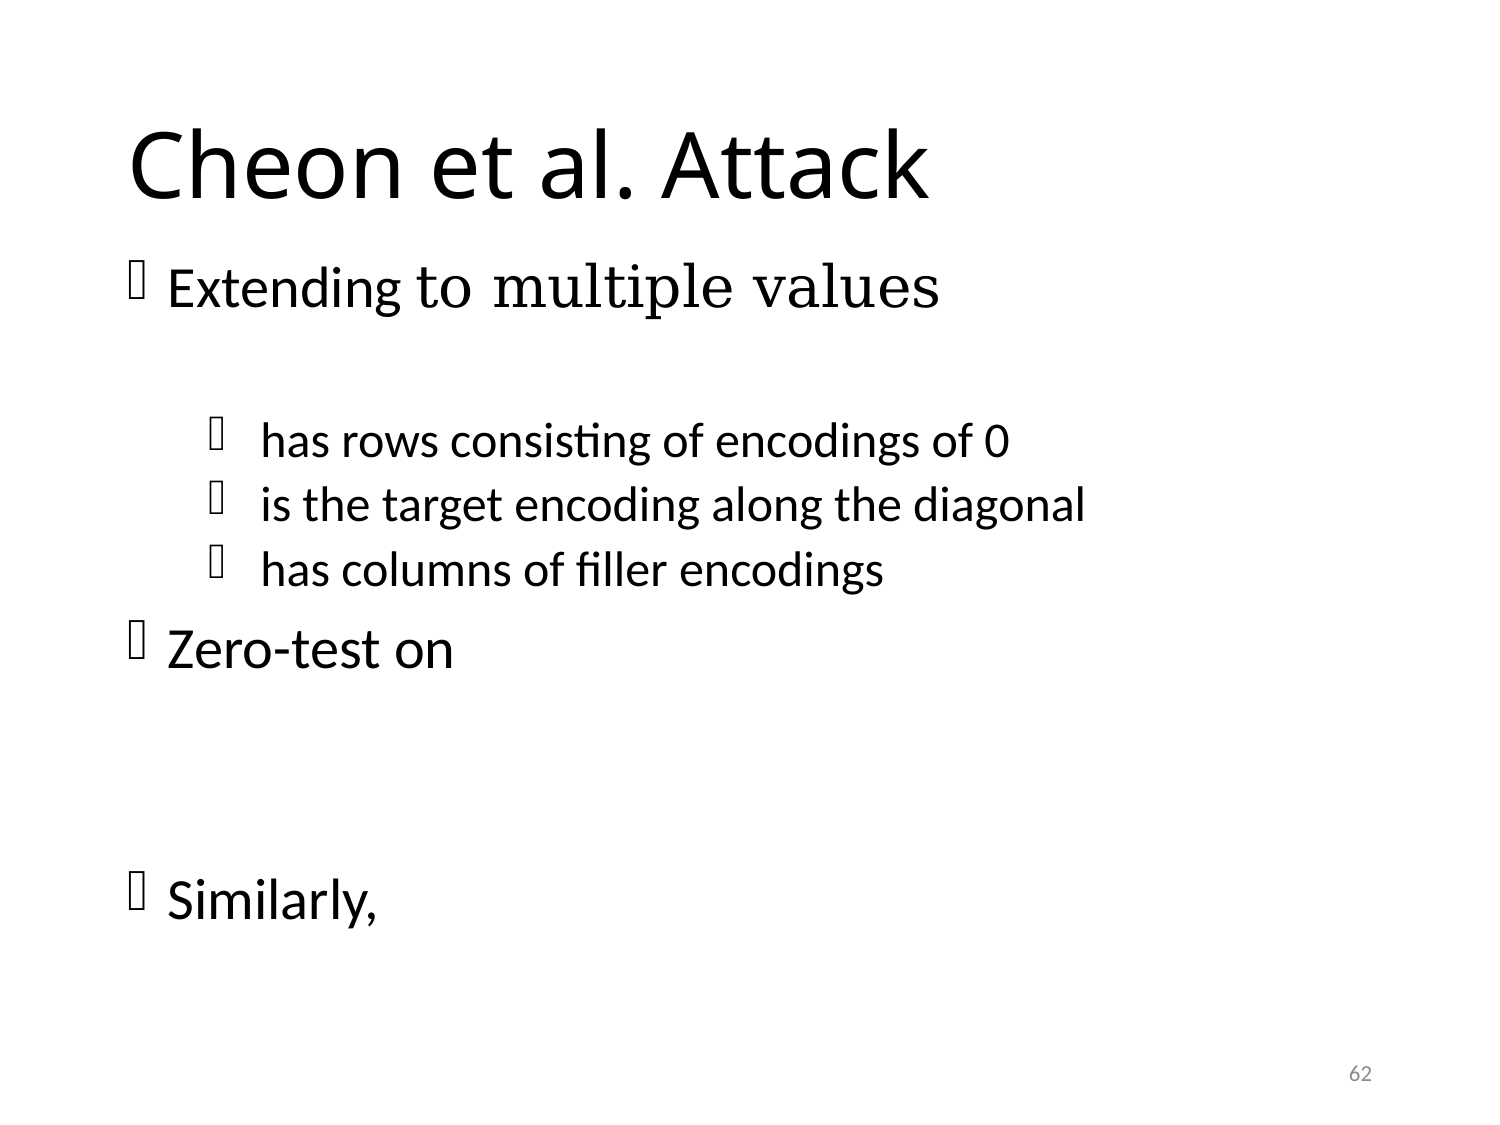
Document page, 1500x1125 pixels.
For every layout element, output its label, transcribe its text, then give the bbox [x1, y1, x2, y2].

slide_number 62 [1050, 1042, 1388, 1103]
title Cheon et al. Attack [112, 60, 1388, 278]
